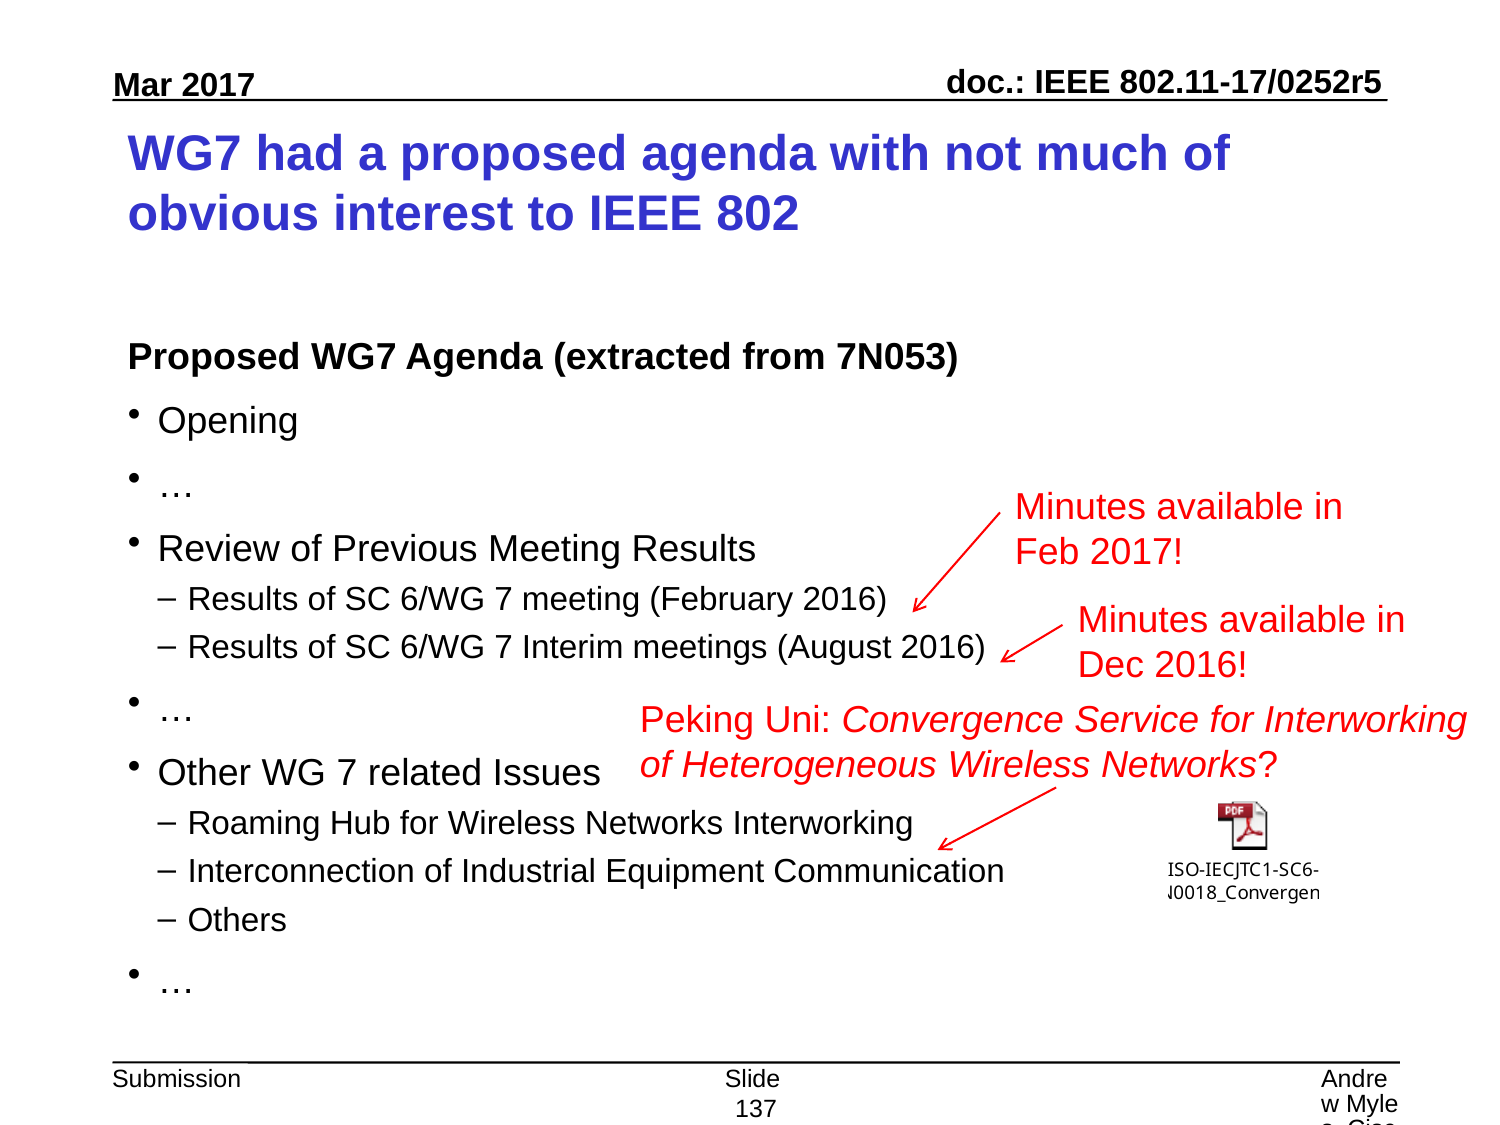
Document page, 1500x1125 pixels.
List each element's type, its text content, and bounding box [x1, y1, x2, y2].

title WG7 had a proposed agenda with not much of obvious interest to IEEE 802 [112, 112, 1388, 288]
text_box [937, 787, 1057, 851]
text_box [999, 624, 1063, 663]
text_box Minutes available in Dec 2016! [1062, 587, 1425, 663]
text_box Minutes available in Feb 2017! [999, 474, 1488, 550]
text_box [1168, 799, 1319, 927]
text_box Peking Uni: Convergence Service for Interworking of Heterogeneous Wireless Networks? [624, 687, 1488, 788]
list Proposed WG7 Agenda (extracted from 7N053) Opening … Review of Previous Meeting Results Results of SC 6/WG 7 meeting (February 2016) Results of SC 6/WG 7 Interim meetings (August 2016) … Other WG 7 related Issues Roaming Hub for Wireless Networks Interworking Interconnection of Industrial Equipment Communication Others … [112, 324, 1388, 1000]
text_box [912, 512, 1001, 613]
footer Andrew Myles, Cisco [1320, 1061, 1402, 1093]
slide_number Slide 137 [709, 1061, 803, 1093]
